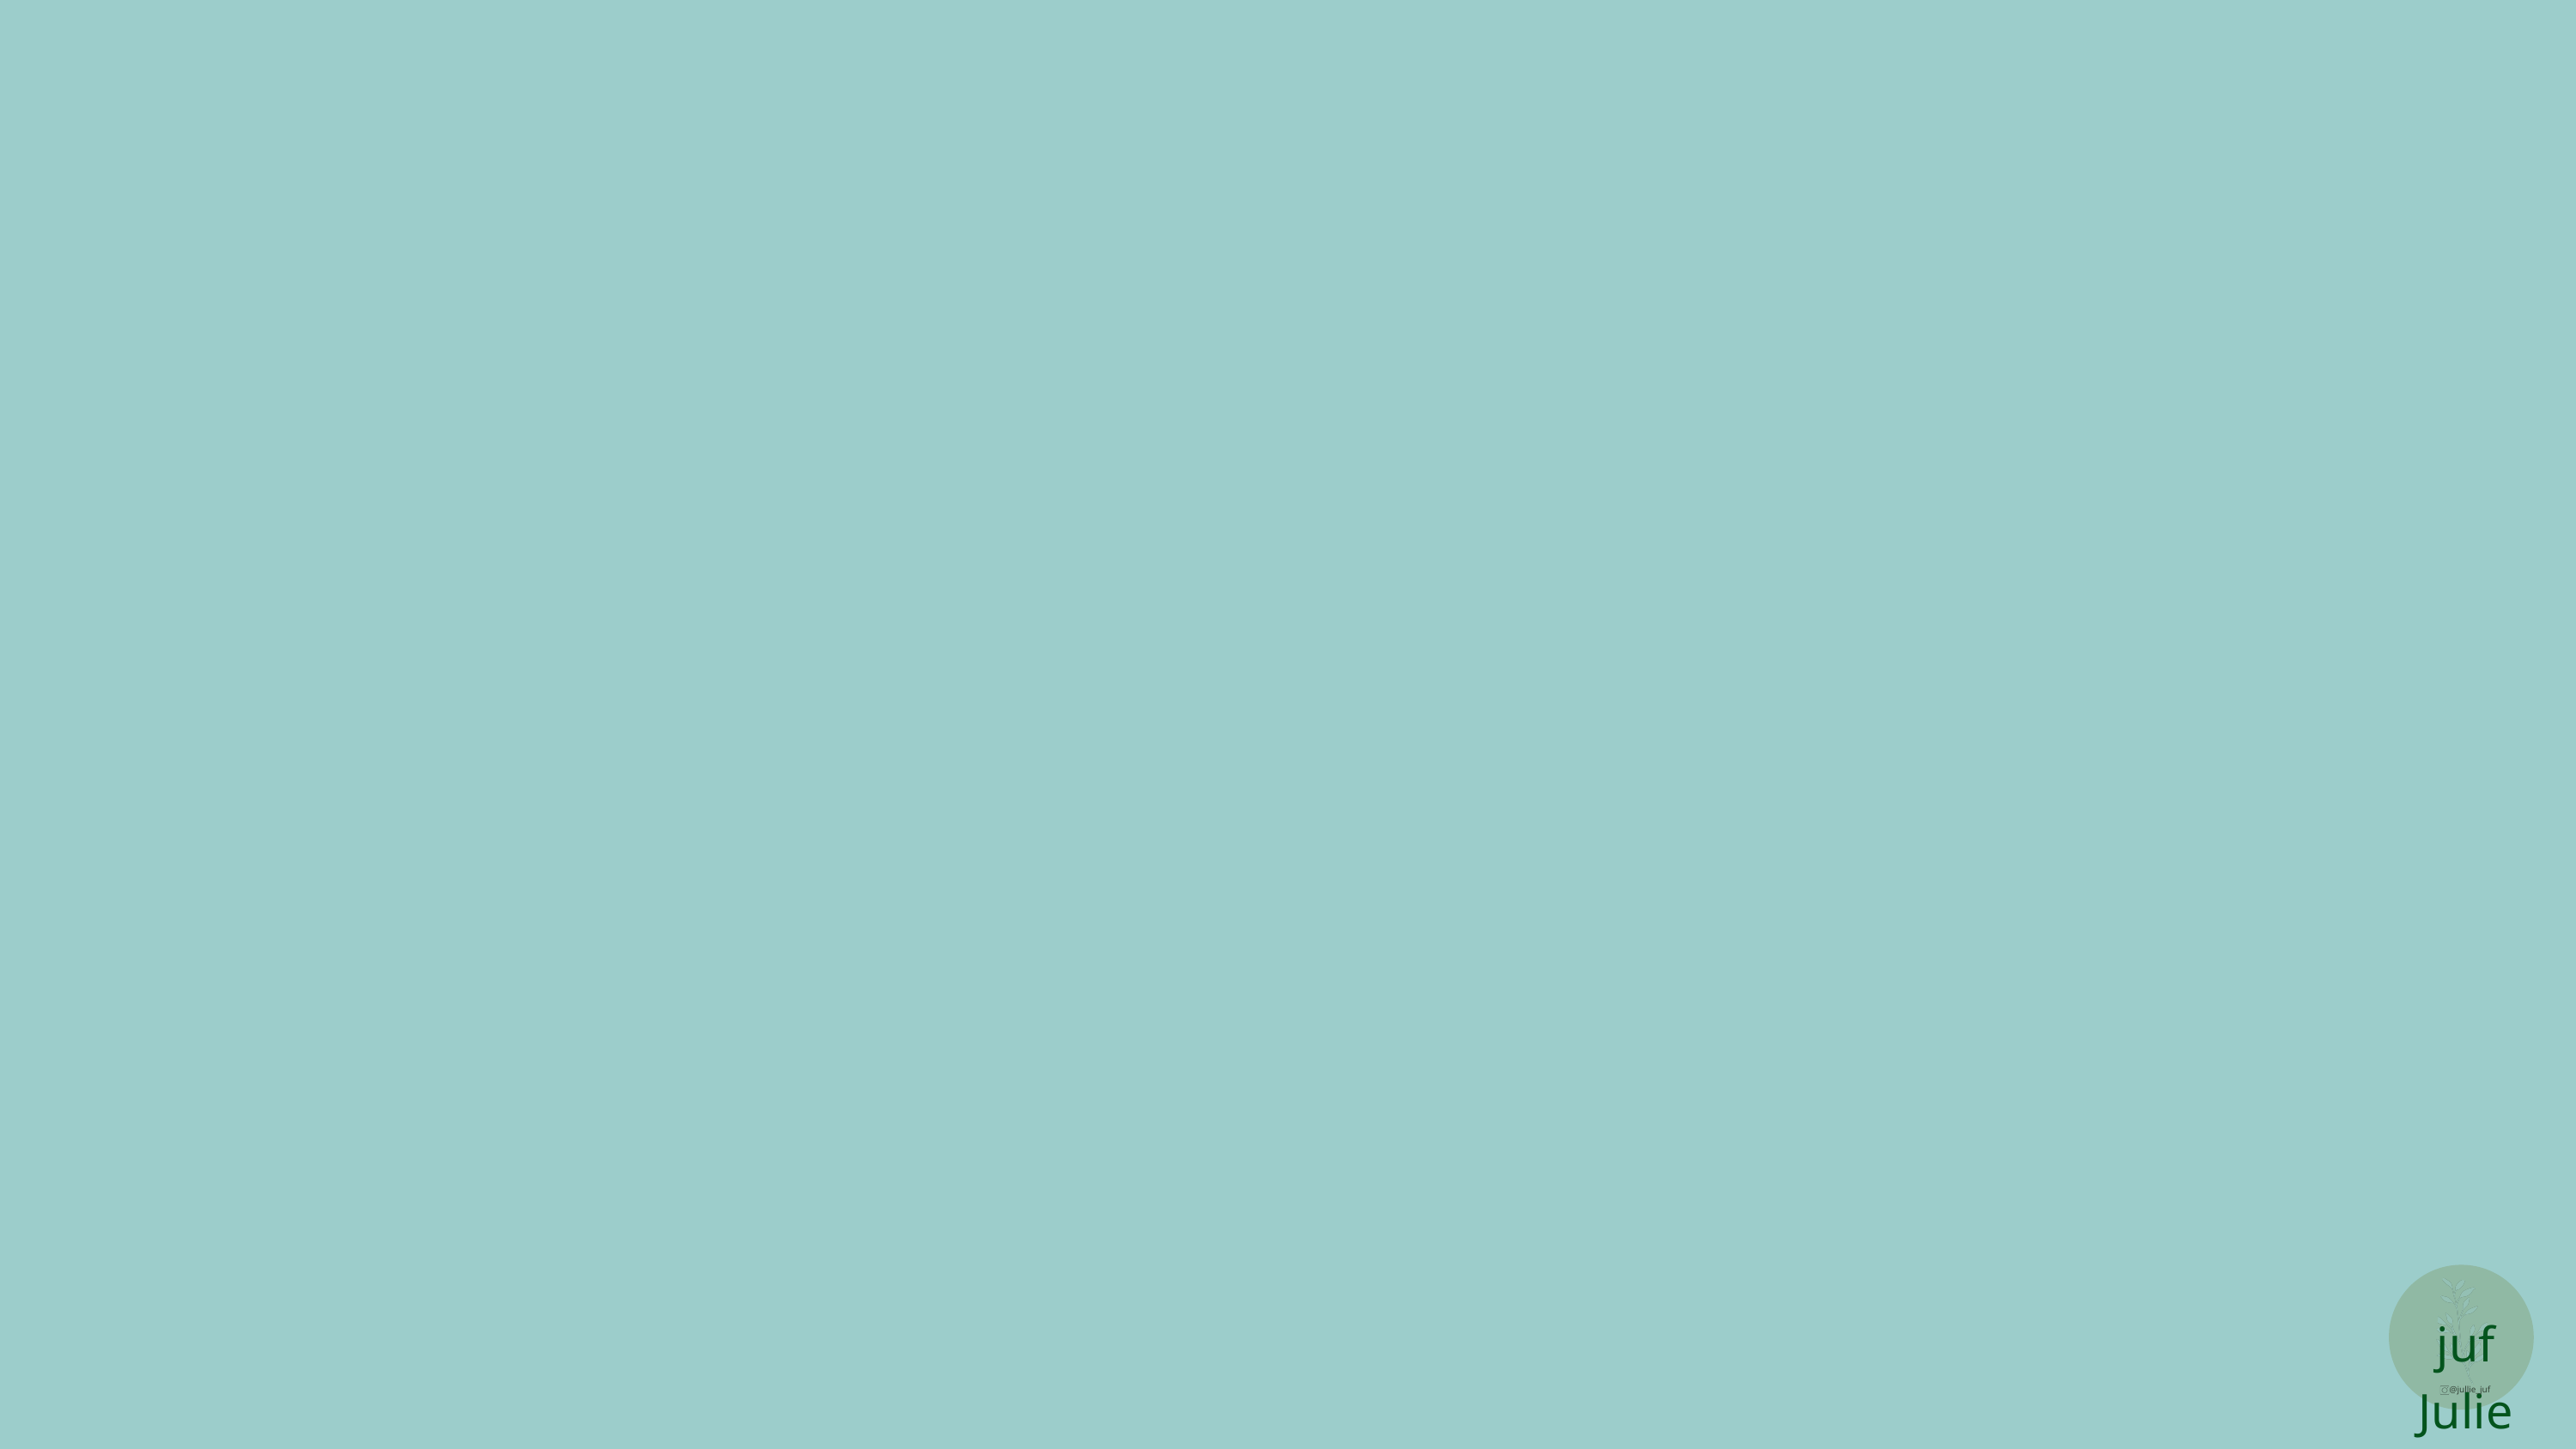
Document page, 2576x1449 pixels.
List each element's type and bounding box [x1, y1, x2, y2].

text_box [2388, 1264, 2543, 1410]
